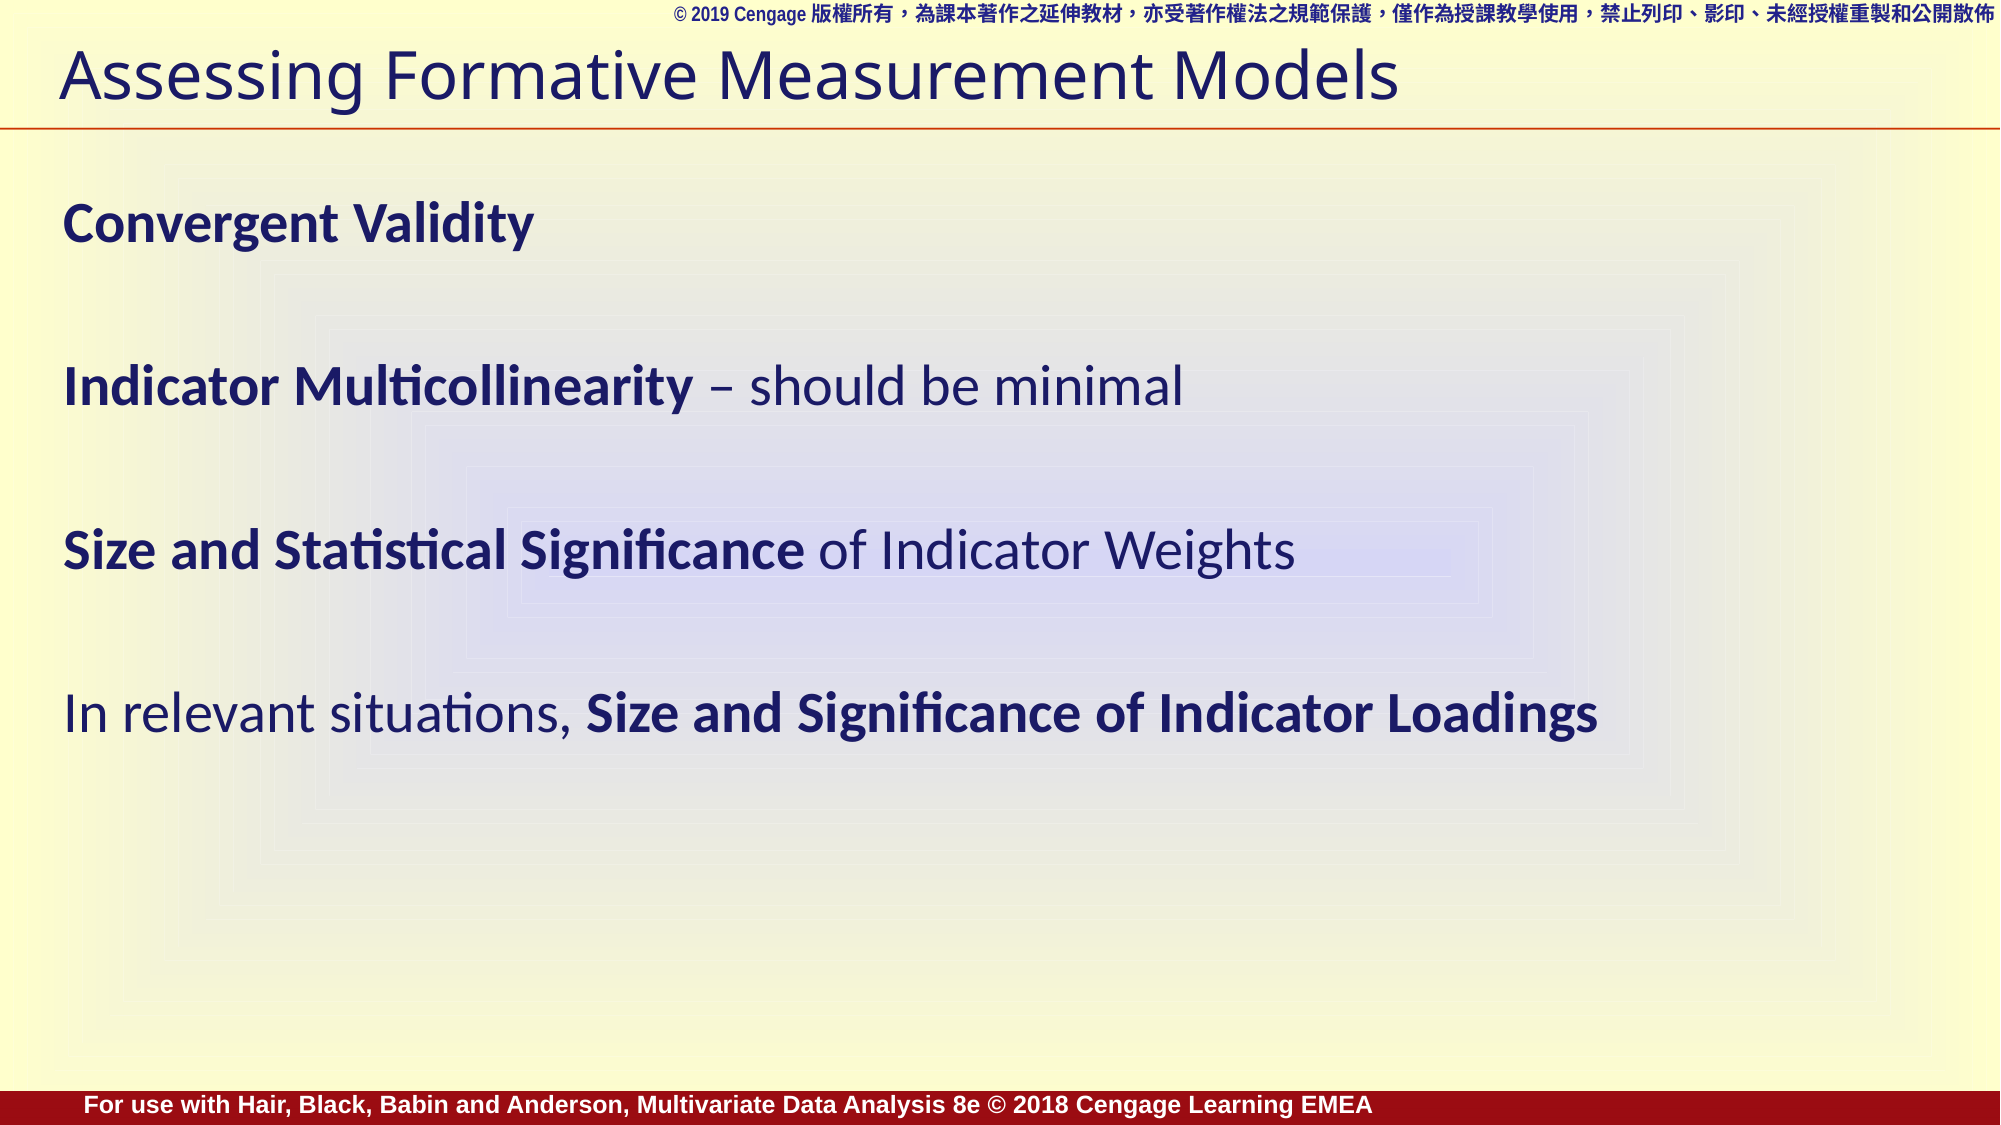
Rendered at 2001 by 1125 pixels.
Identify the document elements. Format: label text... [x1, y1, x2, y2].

title Assessing Formative Measurement Models [44, 20, 1921, 126]
list Convergent Validity Indicator Multicollinearity – should be minimal Size and Statistical Significance of Indicator Weights In relevant situations, Size and Significance of Indicator Loadings [48, 176, 1914, 934]
text_box For use with Hair, Black, Babin and Anderson, Multivariate Data Analysis 8e © 2018 Cengage Learning EMEA [0, 1081, 1519, 1125]
picture [1519, 1091, 2000, 1125]
